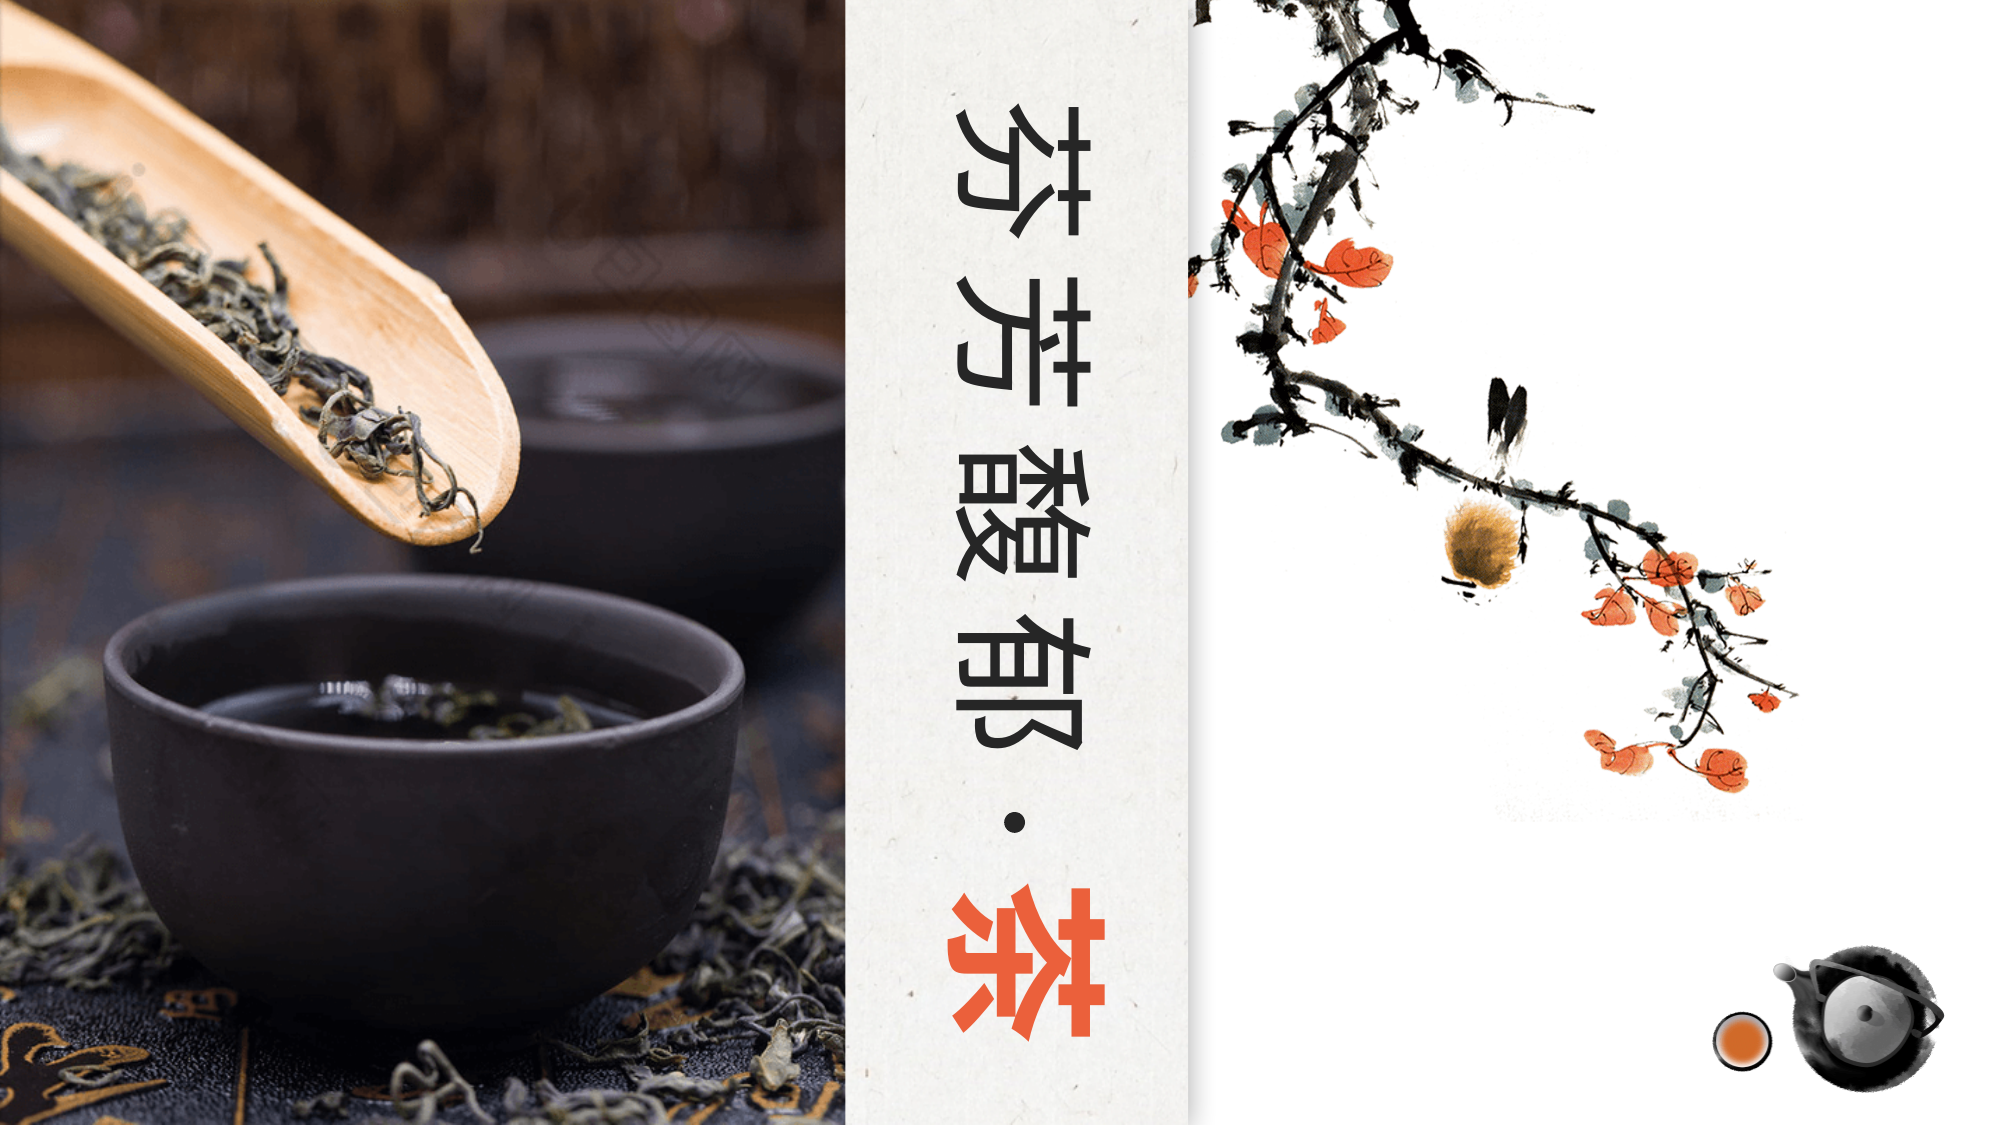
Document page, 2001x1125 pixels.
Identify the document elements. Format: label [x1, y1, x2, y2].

picture [0, 0, 845, 1125]
picture [1189, 0, 1957, 1103]
text_box [845, 0, 1189, 1125]
